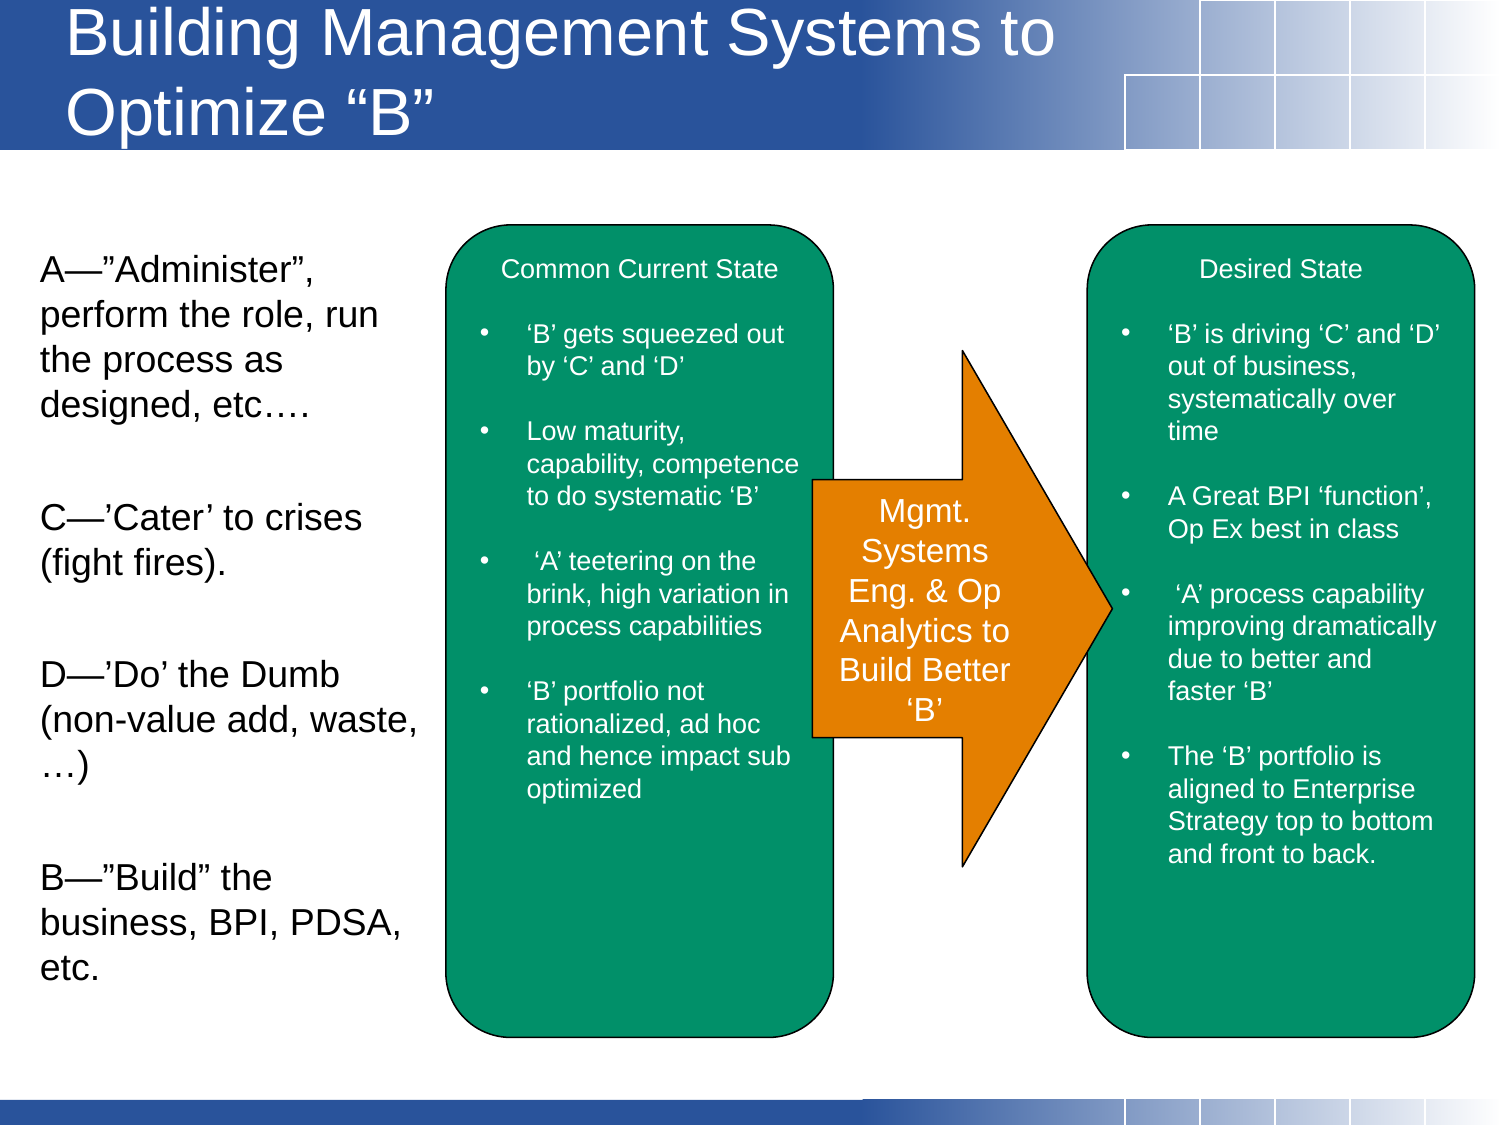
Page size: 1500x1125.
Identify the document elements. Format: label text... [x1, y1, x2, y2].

title Building Management Systems to Optimize “B” [50, 12, 1113, 125]
text_box Mgmt. Systems Eng. & Op Analytics to Build Better ‘B’ [812, 350, 1113, 867]
text_box Desired State ‘B’ is driving ‘C’ and ‘D’ out of business, systematically over time A Great BPI ‘function’, Op Ex best in class ‘A’ process capability improving dramatically due to better and faster ‘B’ The ‘B’ portfolio is aligned to Enterprise Strategy top to bottom and front to back. [1087, 224, 1475, 1038]
text_box Common Current State ‘B’ gets squeezed out by ‘C’ and ‘D’ Low maturity, capability, competence to do systematic ‘B’ ‘A’ teetering on the brink, high variation in process capabilities ‘B’ portfolio not rationalized, ad hoc and hence impact sub optimized [445, 224, 834, 1038]
list A—”Administer”, perform the role, run the process as designed, etc…. C—’Cater’ to crises (fight fires). D—’Do’ the Dumb (non-value add, waste, …) B—”Build” the business, BPI, PDSA, etc. [24, 237, 450, 980]
